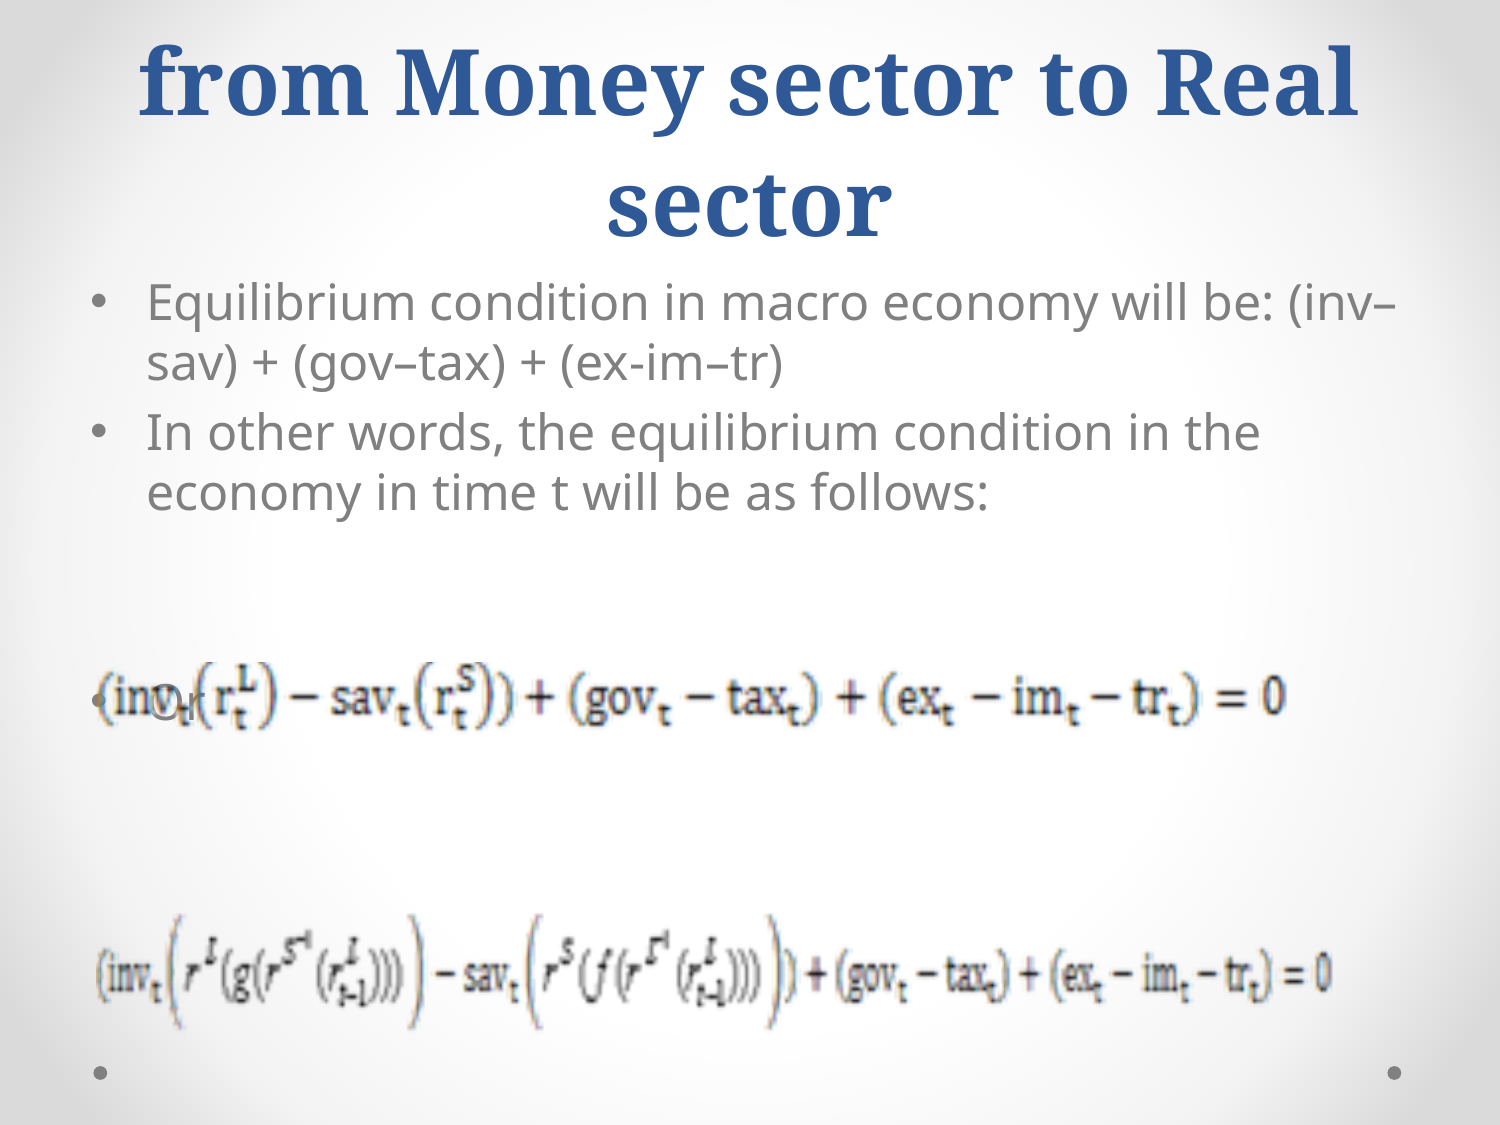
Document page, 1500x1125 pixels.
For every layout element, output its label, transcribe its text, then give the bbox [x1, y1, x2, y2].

title Transfer of Fluctuations from Money sector to Real sector [75, 0, 1425, 262]
picture [0, 0, 1500, 1125]
picture [95, 662, 1292, 751]
list Equilibrium condition in macro economy will be: (inv–sav) + (gov–tax) + (ex-im–tr) In other words, the equilibrium condition in the economy in time t will be as follows: Or [75, 262, 1425, 1005]
